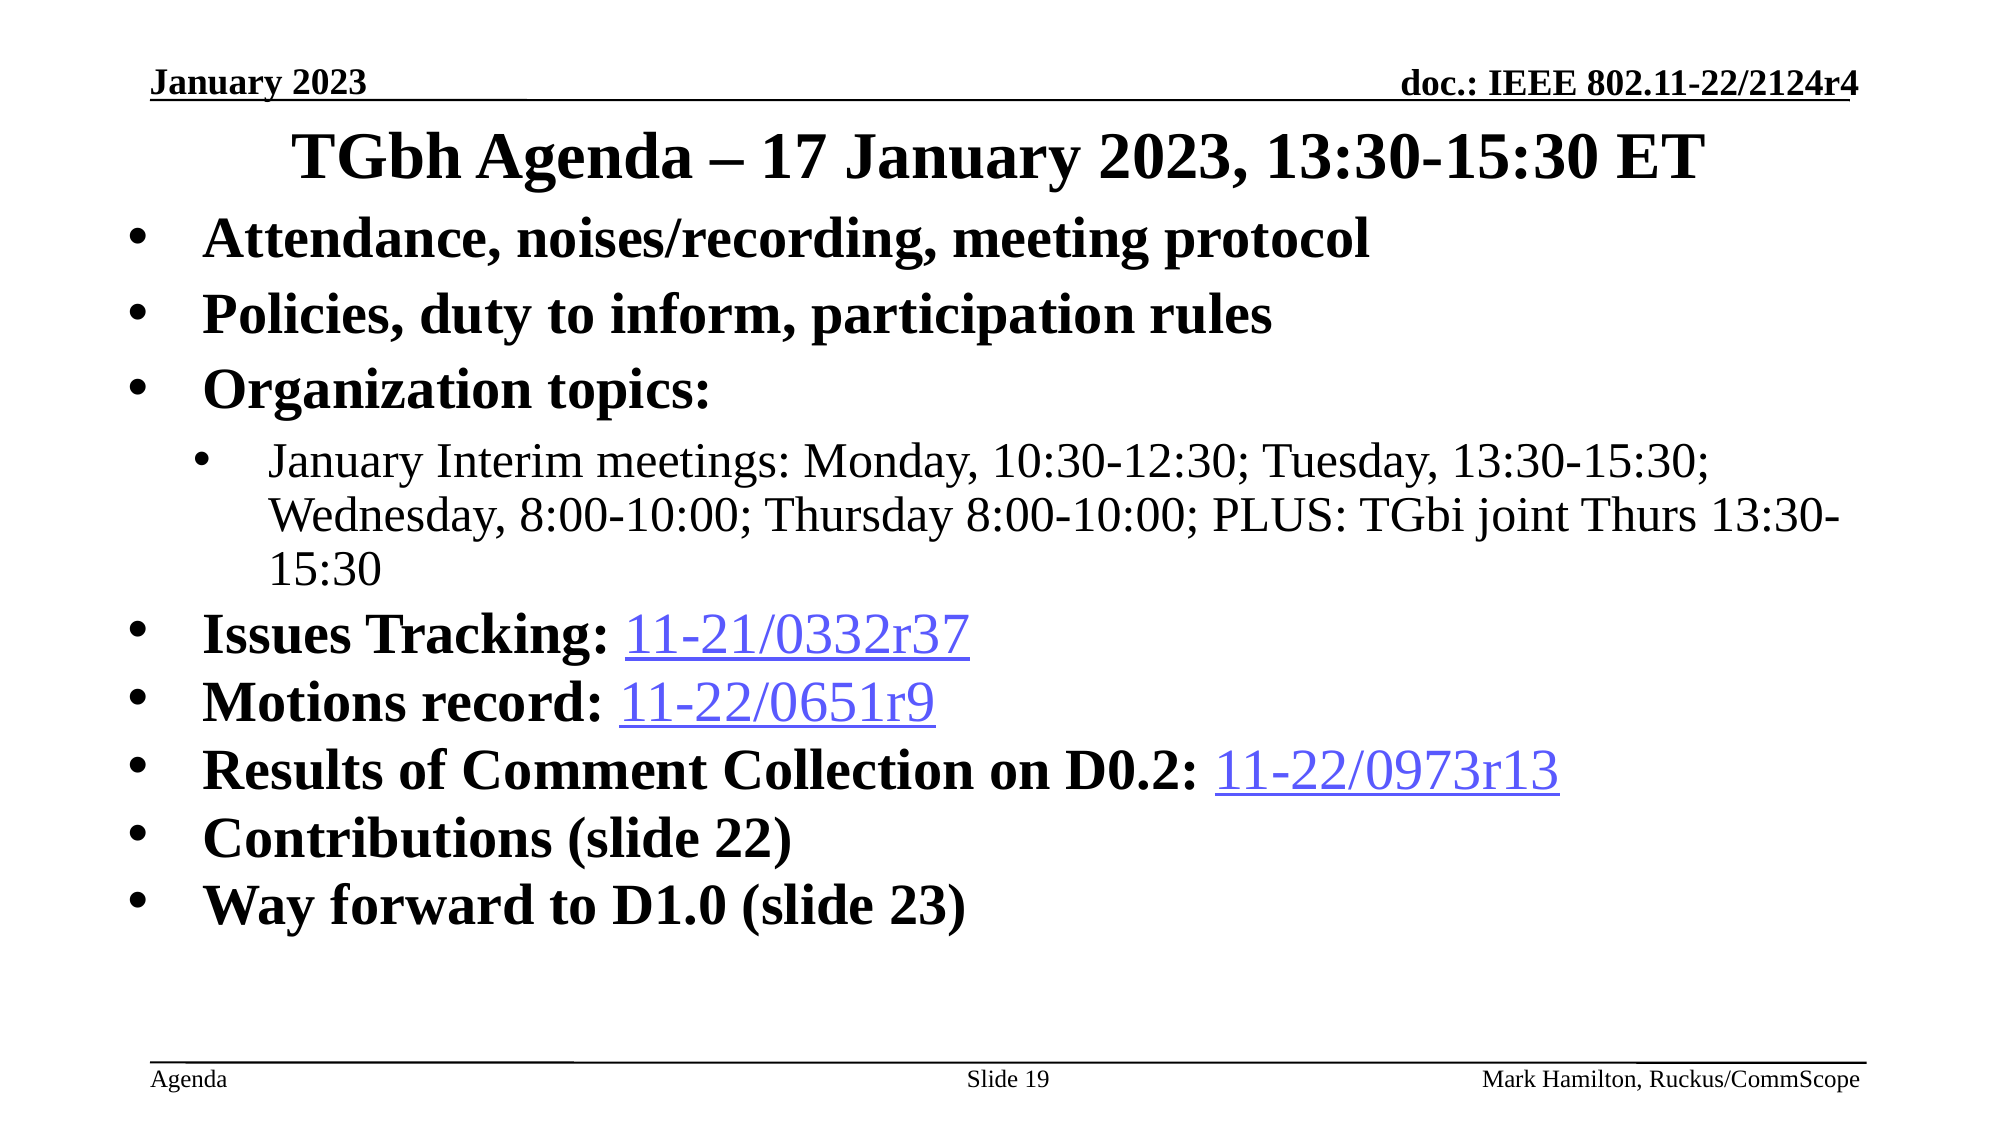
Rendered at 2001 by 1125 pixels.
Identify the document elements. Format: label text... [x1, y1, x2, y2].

list Attendance, noises/recording, meeting protocol Policies, duty to inform, participation rules Organization topics: January Interim meetings: Monday, 10:30-12:30; Tuesday, 13:30-15:30; Wednesday, 8:00-10:00; Thursday 8:00-10:00; PLUS: TGbi joint Thurs 13:30-15:30 Issues Tracking: 11-21/0332r37 Motions record: 11-22/0651r9 Results of Comment Collection on D0.2: 11-22/0973r13 Contributions (slide 22) Way forward to D1.0 (slide 23) [112, 199, 1926, 1063]
title TGbh Agenda – 17 January 2023, 13:30-15:30 ET [149, 112, 1850, 191]
slide_number Slide 19 [950, 1061, 1067, 1123]
